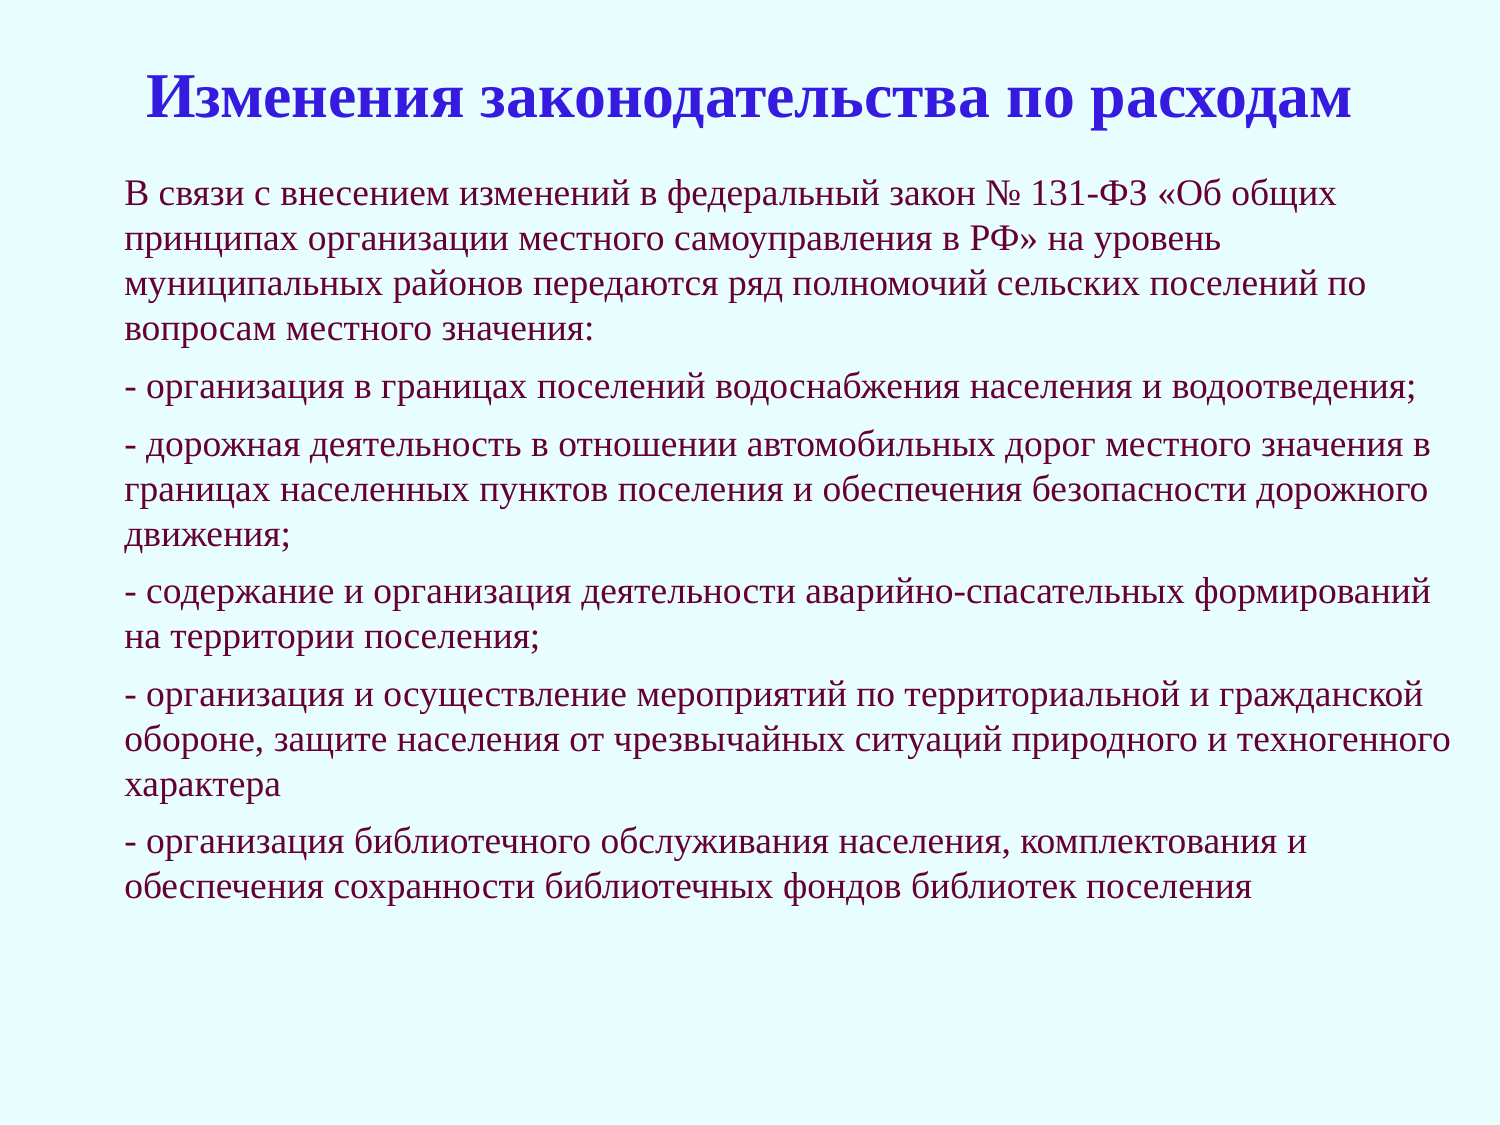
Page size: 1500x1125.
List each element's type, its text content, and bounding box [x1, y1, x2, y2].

title Изменения законодательства по расходам [74, 44, 1426, 160]
list В связи с внесением изменений в федеральный закон № 131-ФЗ «Об общих принципах организации местного самоуправления в РФ» на уровень муниципальных районов передаются ряд полномочий сельских поселений по вопросам местного значения: - организация в границах поселений водоснабжения населения и водоотведения; - дорожная деятельность в отношении автомобильных дорог местного значения в границах населенных пунктов поселения и обеспечения безопасности дорожного движения; - содержание и организация деятельности аварийно-спасательных формирований на территории поселения; - организация и осуществление мероприятий по территориальной и гражданской обороне, защите населения от чрезвычайных ситуаций природного и техногенного характера - организация библиотечного обслуживания населения, комплектования и обеспечения сохранности библиотечных фондов библиотек поселения [52, 160, 1471, 1083]
